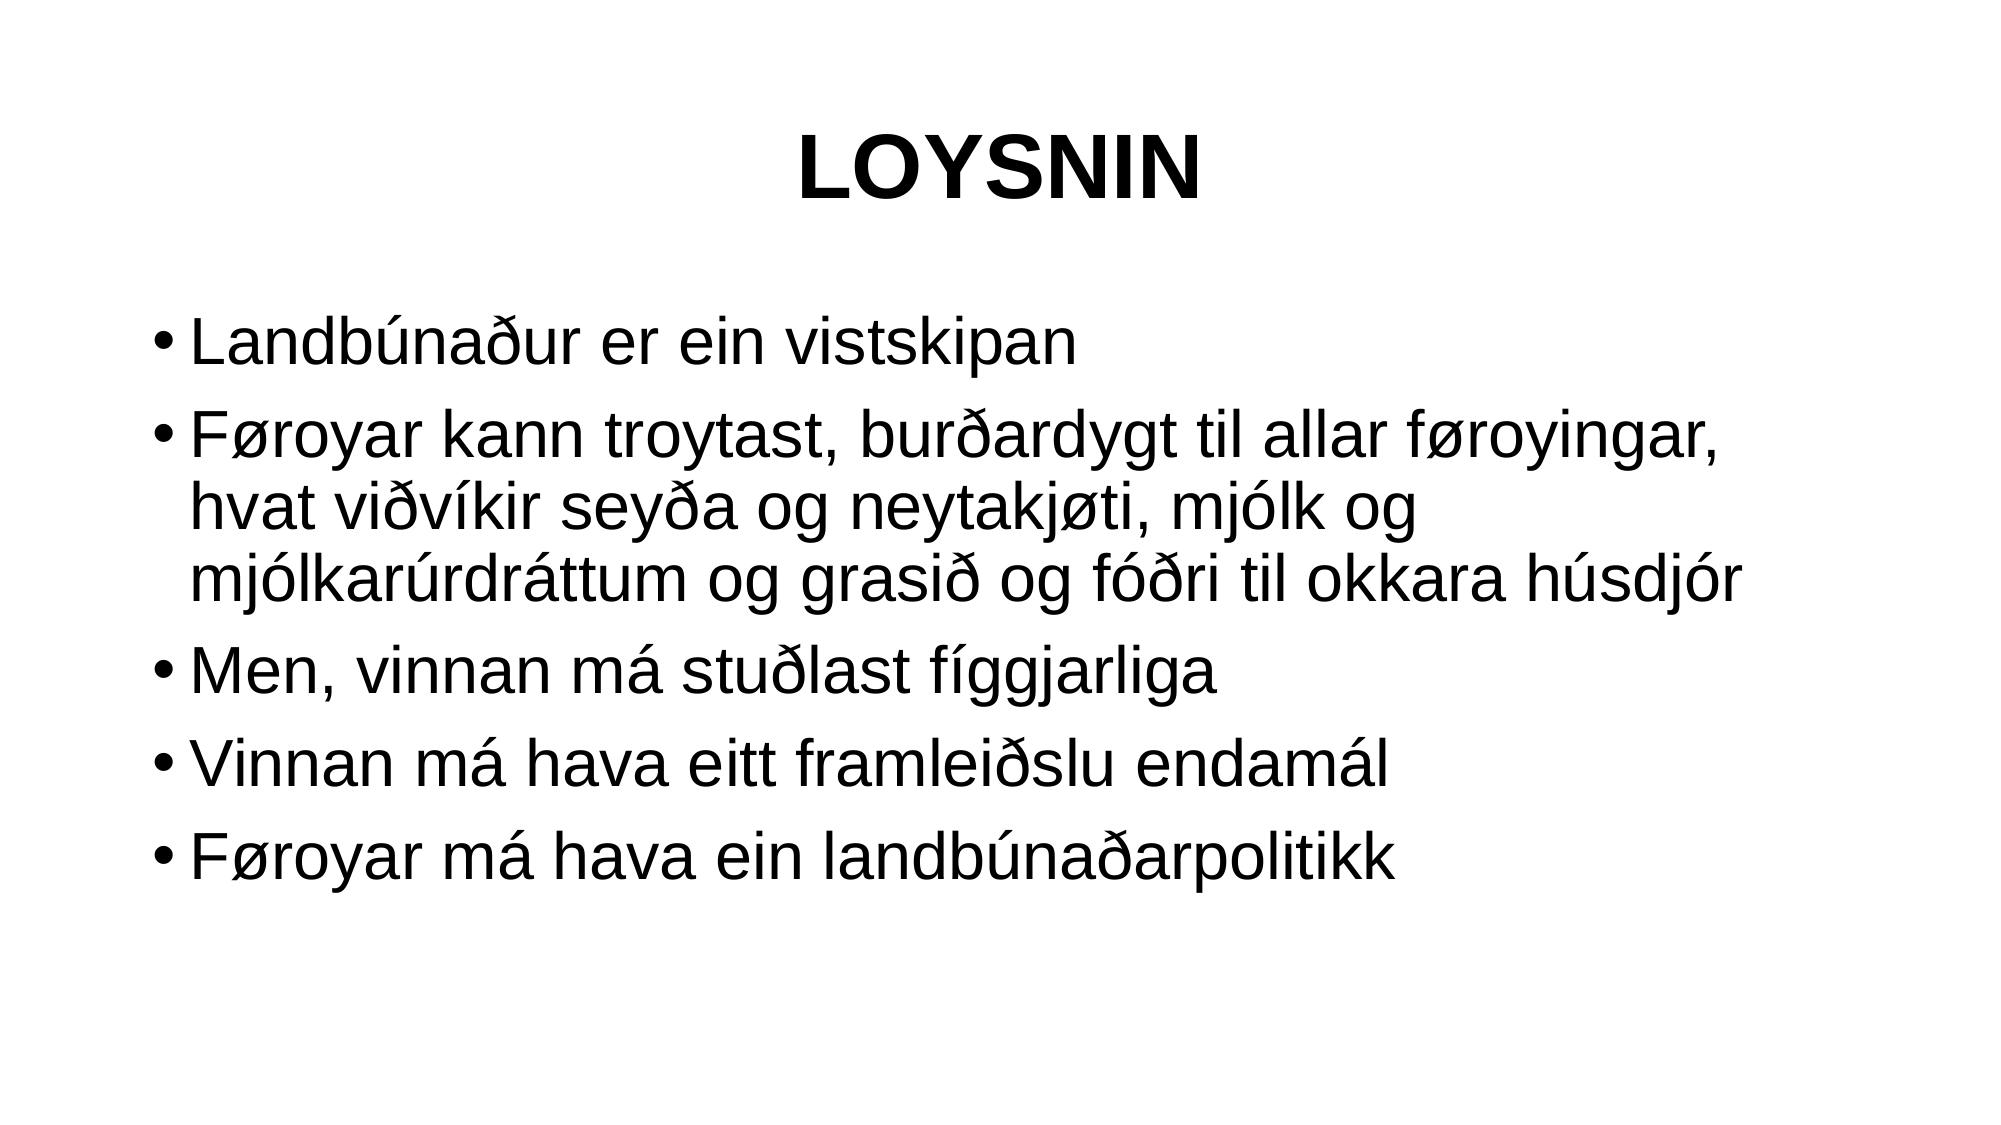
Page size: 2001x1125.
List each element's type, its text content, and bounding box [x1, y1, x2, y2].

list Landbúnaður er ein vistskipan Føroyar kann troytast, burðardygt til allar føroyingar, hvat viðvíkir seyða og neytakjøti, mjólk og mjólkarúrdráttum og grasið og fóðri til okkara húsdjór Men, vinnan má stuðlast fíggjarliga Vinnan má hava eitt framleiðslu endamál Føroyar má hava ein landbúnaðarpolitikk [137, 299, 1863, 1014]
title LOYSNIN [137, 59, 1863, 278]
